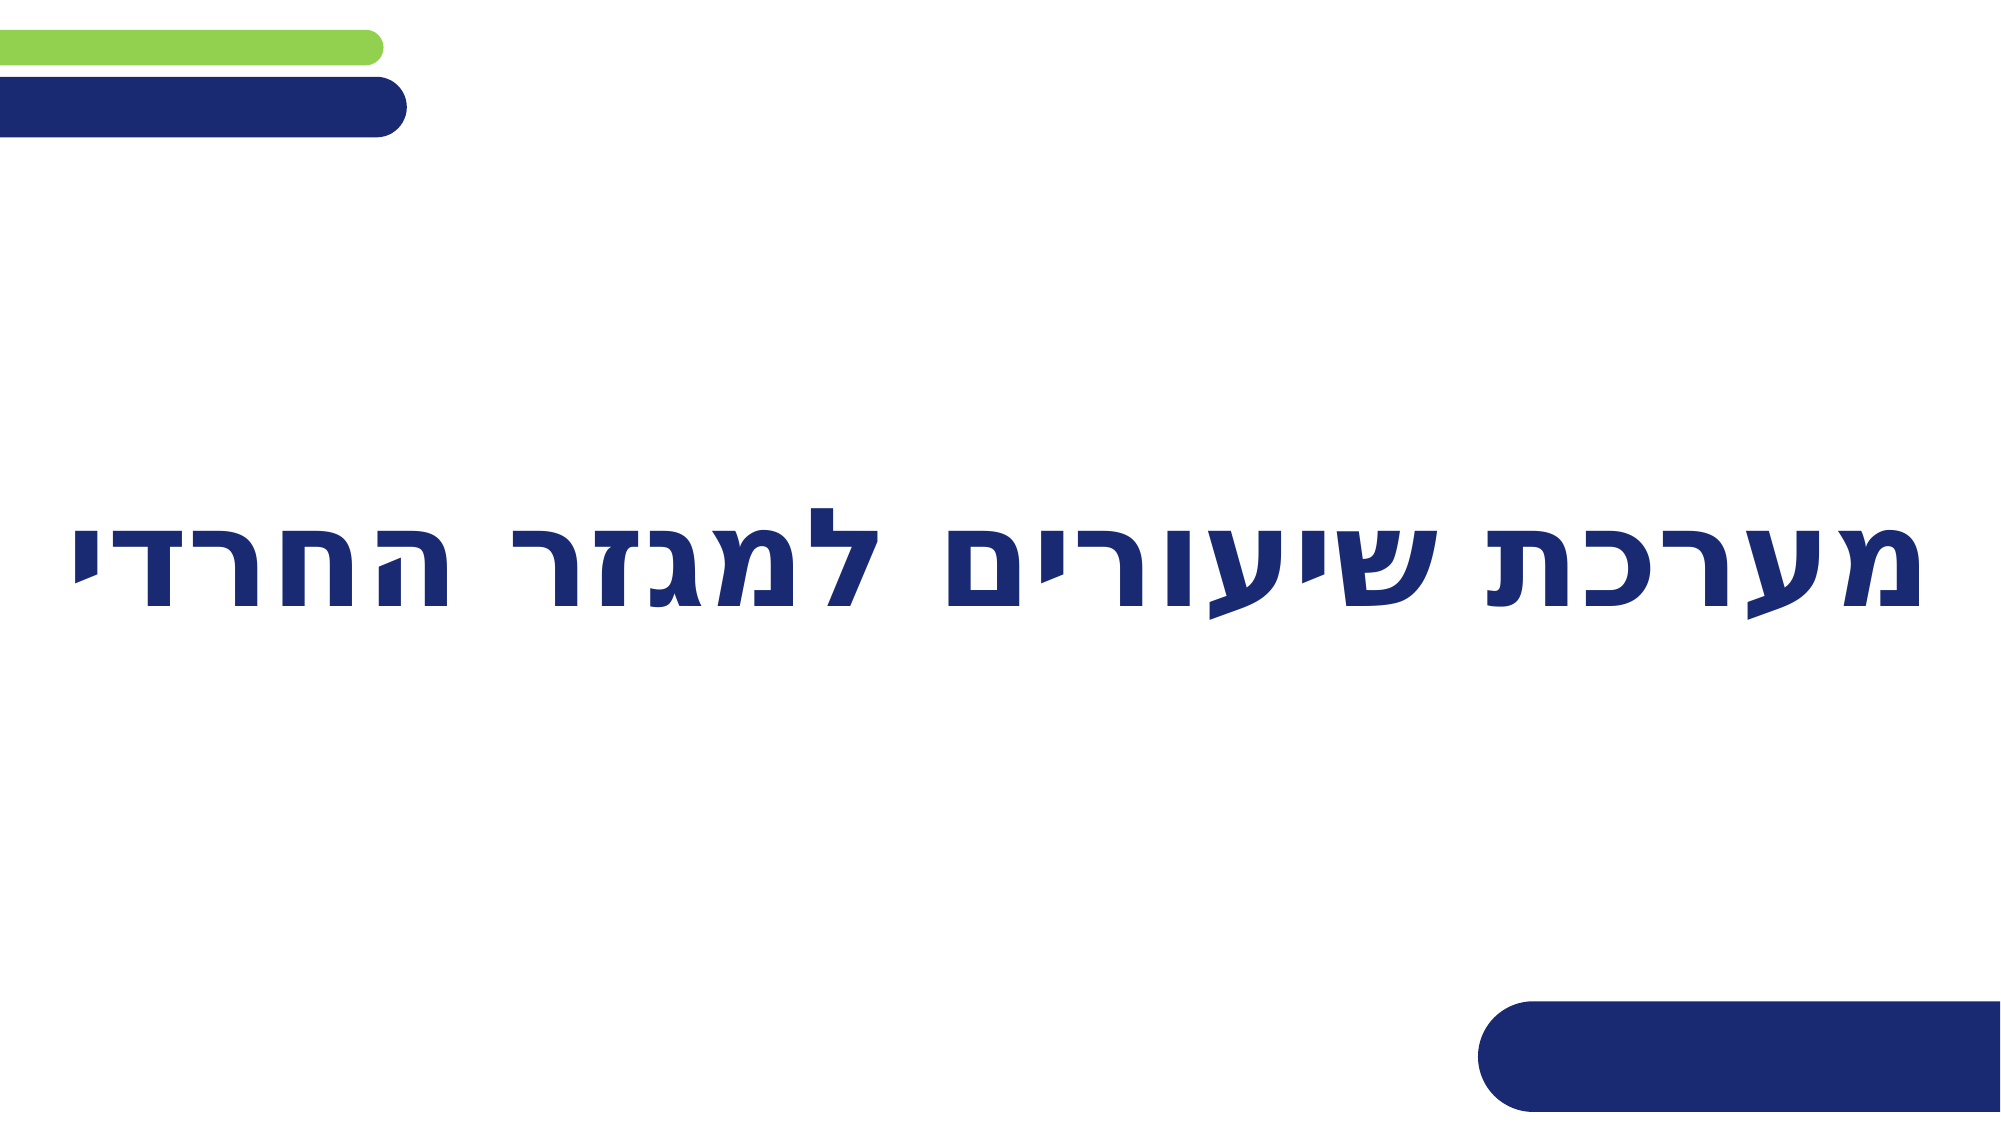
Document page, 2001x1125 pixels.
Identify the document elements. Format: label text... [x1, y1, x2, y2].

title מערכת שיעורים למגזר החרדי [0, 441, 2000, 683]
